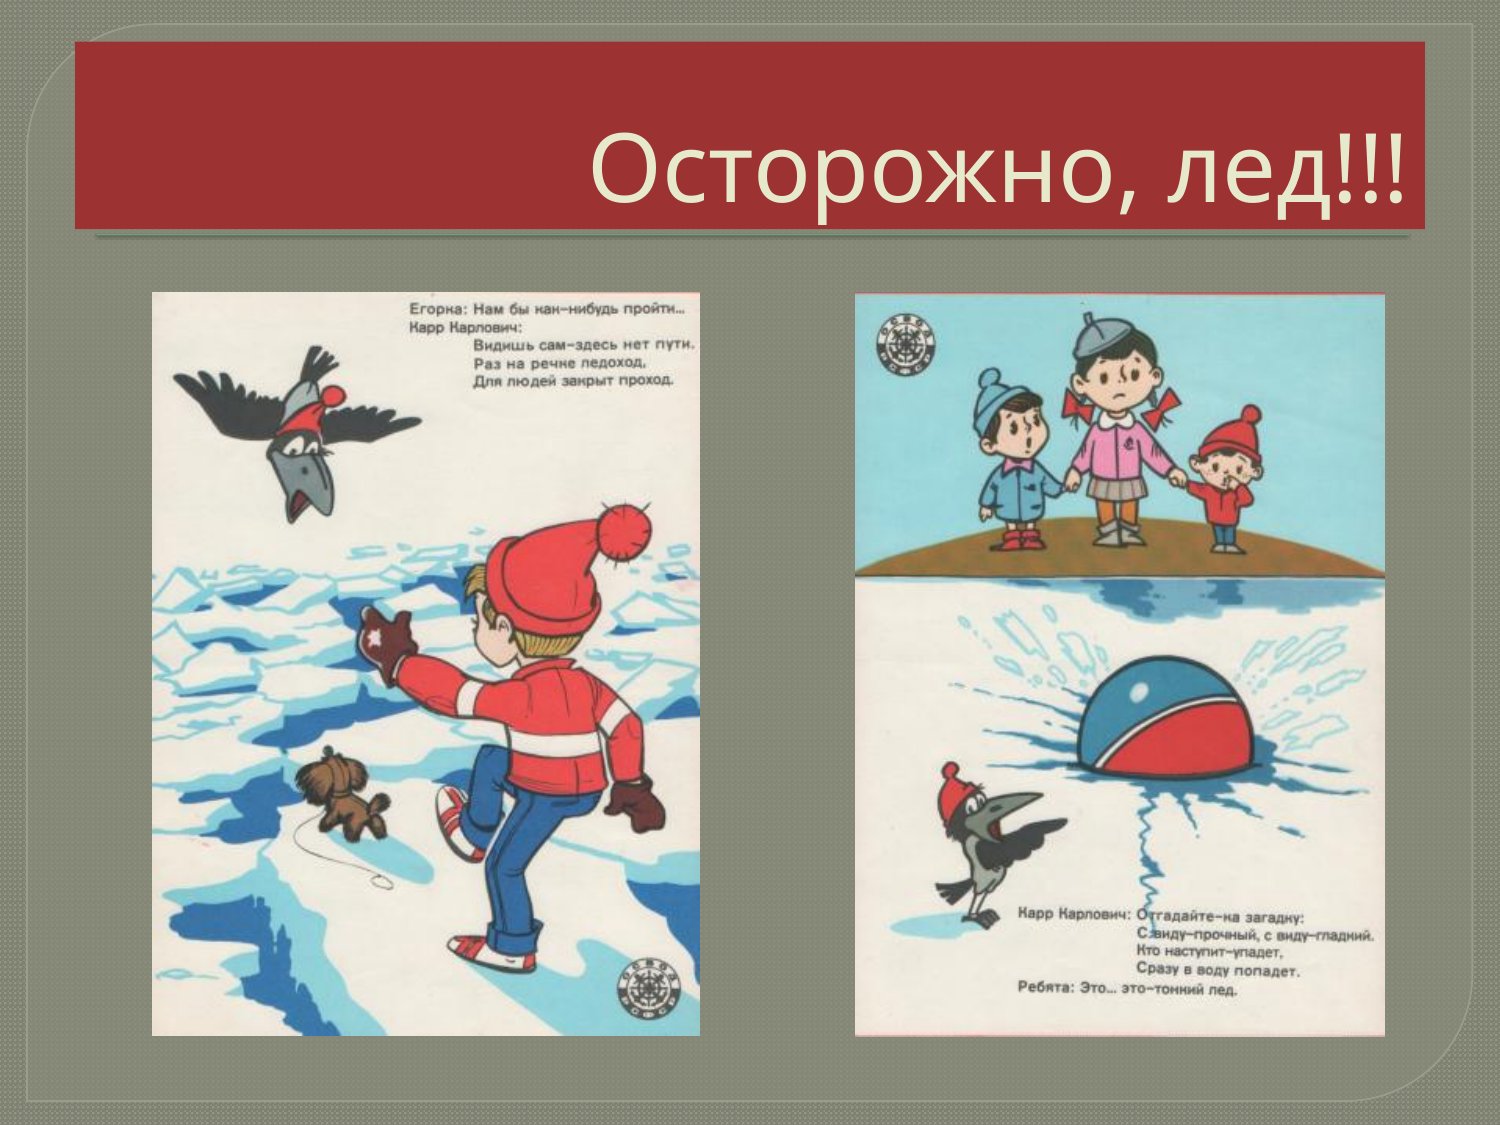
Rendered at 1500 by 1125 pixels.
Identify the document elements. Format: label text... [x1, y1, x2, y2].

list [152, 292, 700, 1036]
picture [855, 292, 1385, 1037]
title Осторожно, лед!!! [75, 41, 1425, 230]
